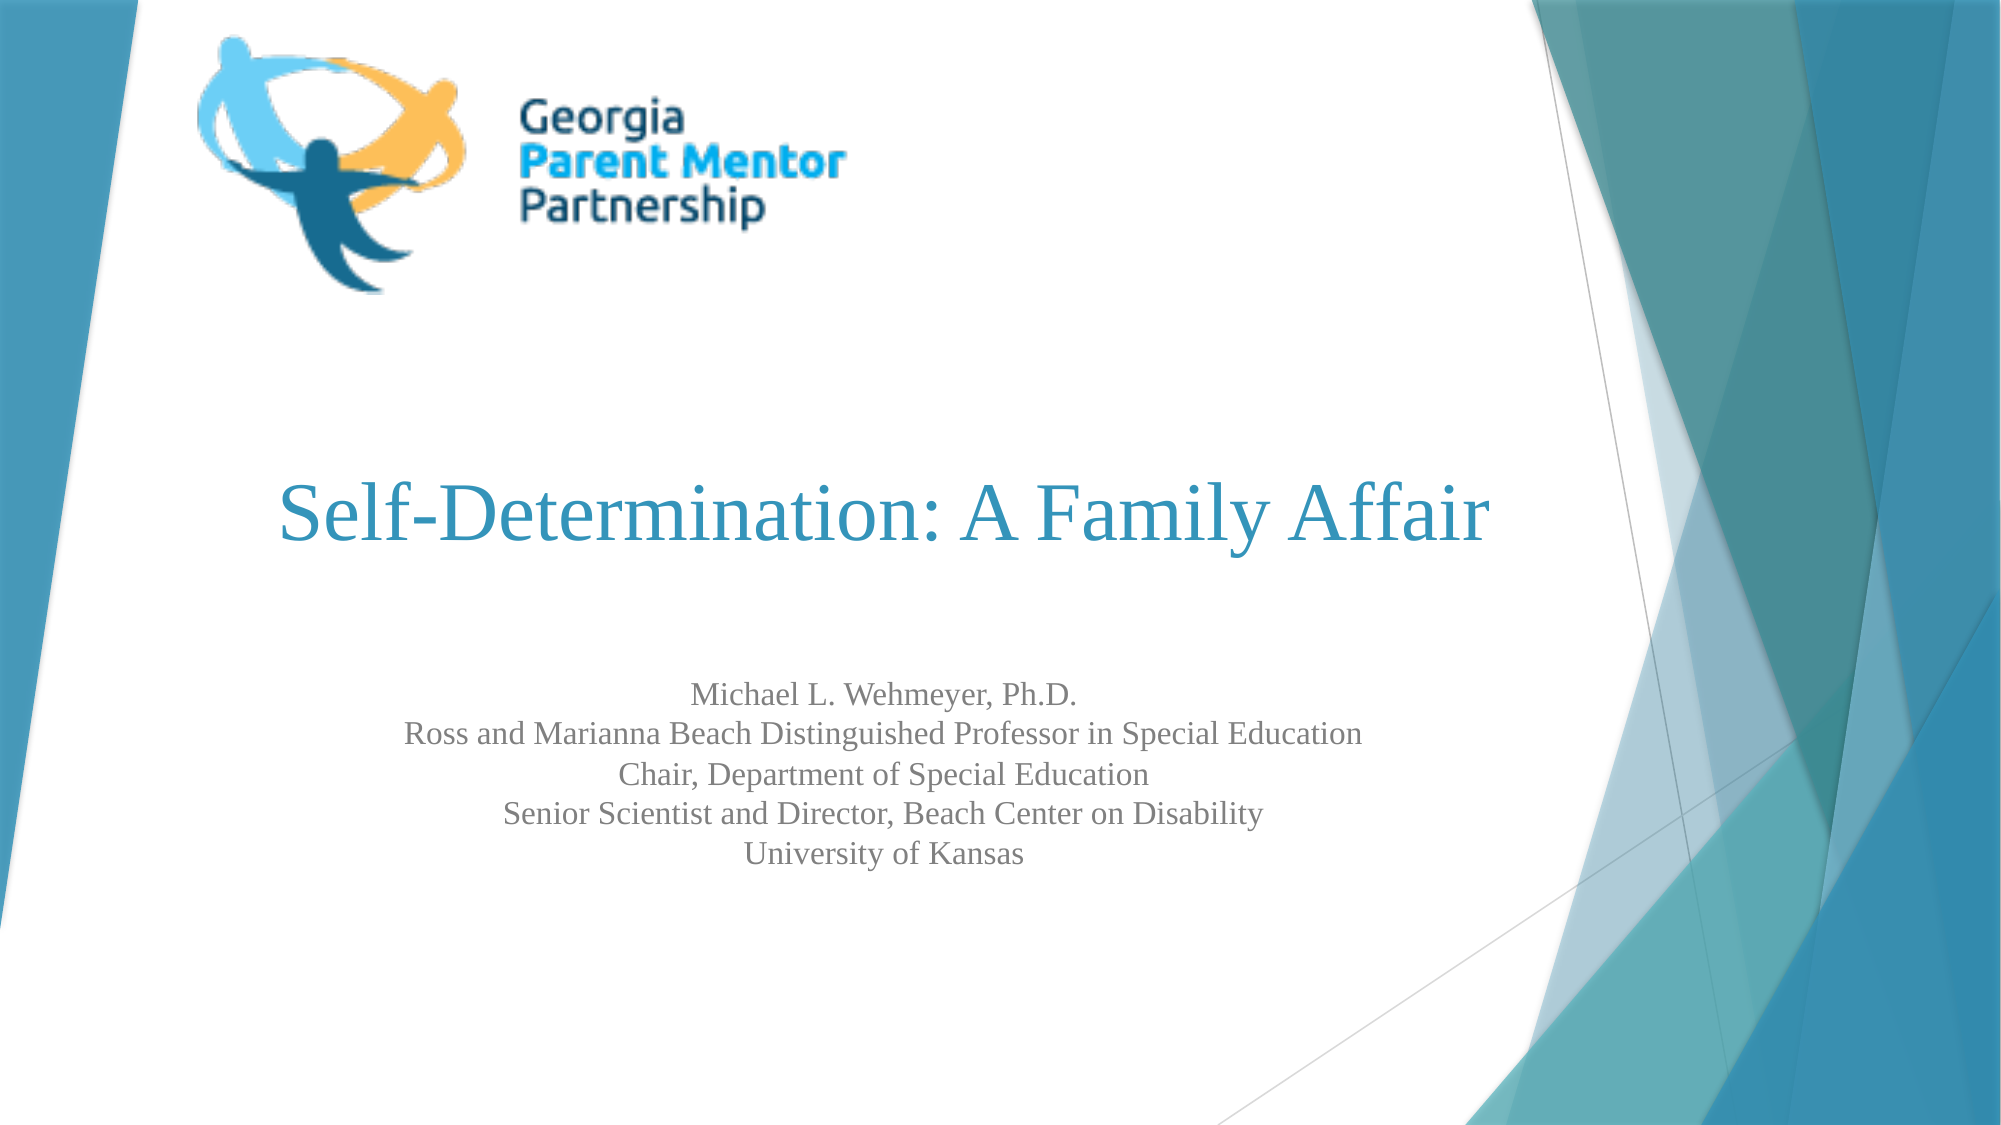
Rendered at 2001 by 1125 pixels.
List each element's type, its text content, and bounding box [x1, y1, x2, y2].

title Self-Determination: A Family Affair [247, 394, 1522, 664]
picture [195, 32, 865, 296]
subtitle Michael L. Wehmeyer, Ph.D. Ross and Marianna Beach Distinguished Professor in Special Education Chair, Department of Special Education Senior Scientist and Director, Beach Center on Disability University of Kansas [247, 664, 1522, 967]
